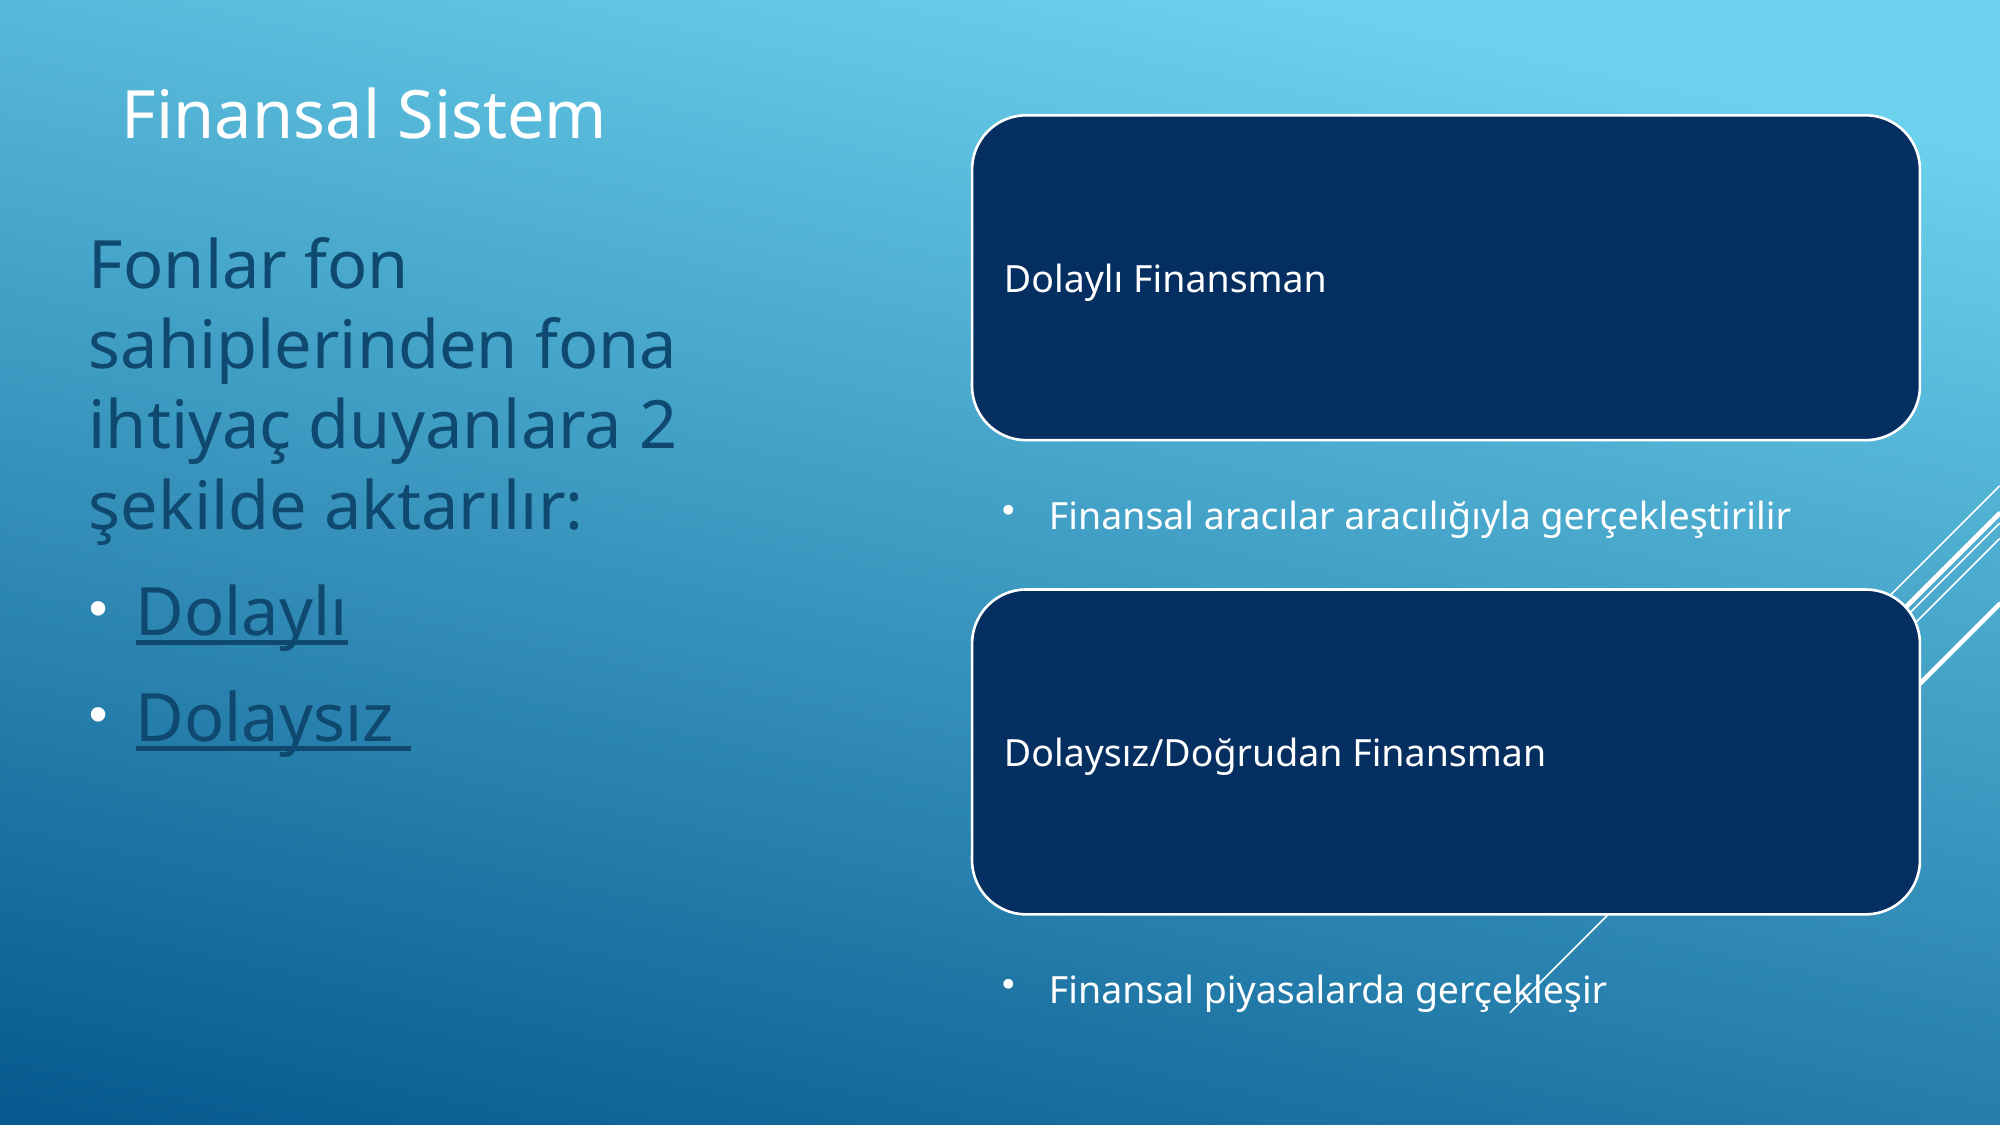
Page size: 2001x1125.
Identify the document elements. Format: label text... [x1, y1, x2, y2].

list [971, 115, 1921, 1065]
list Fonlar fon sahiplerinden fona ihtiyaç duyanlara 2 şekilde aktarılır: Dolaylı Dolaysız [73, 214, 760, 993]
title Finansal Sistem [106, 52, 808, 160]
